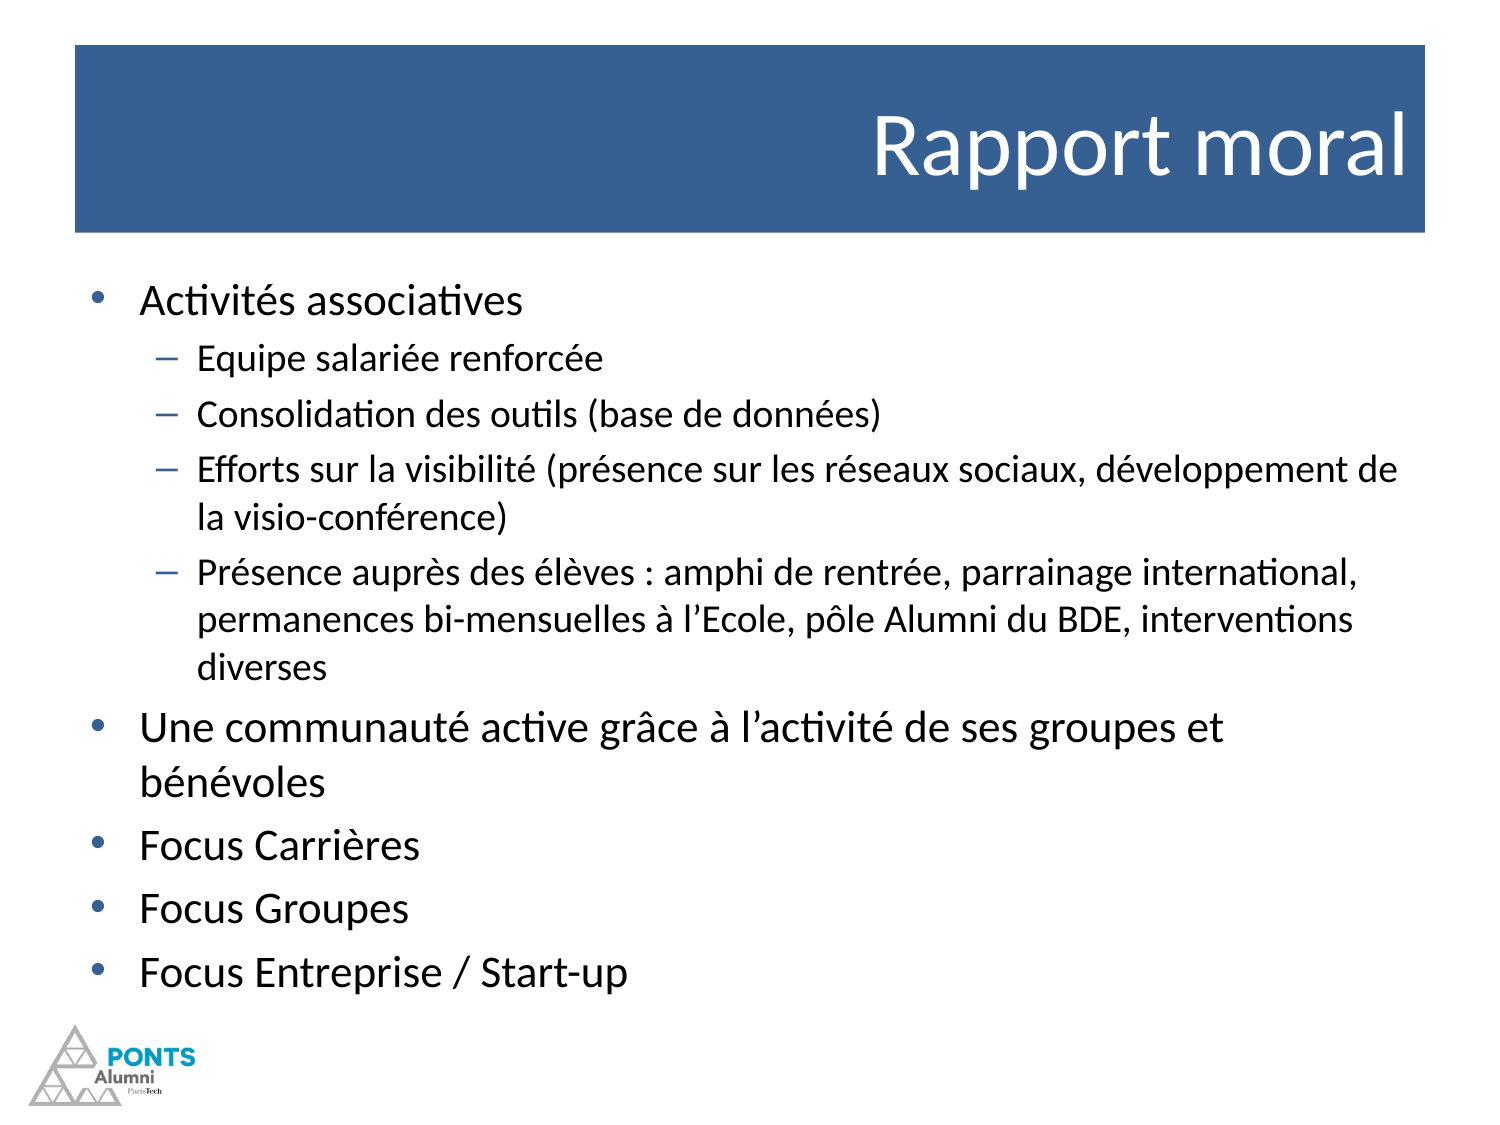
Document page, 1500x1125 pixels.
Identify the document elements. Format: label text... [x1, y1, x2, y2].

picture [0, 1006, 216, 1125]
title Rapport moral [75, 45, 1425, 233]
list Activités associatives Equipe salariée renforcée Consolidation des outils (base de données) Efforts sur la visibilité (présence sur les réseaux sociaux, développement de la visio-conférence) Présence auprès des élèves : amphi de rentrée, parrainage international, permanences bi-mensuelles à l’Ecole, pôle Alumni du BDE, interventions diverses Une communauté active grâce à l’activité de ses groupes et bénévoles Focus Carrières Focus Groupes Focus Entreprise / Start-up [75, 262, 1425, 1005]
